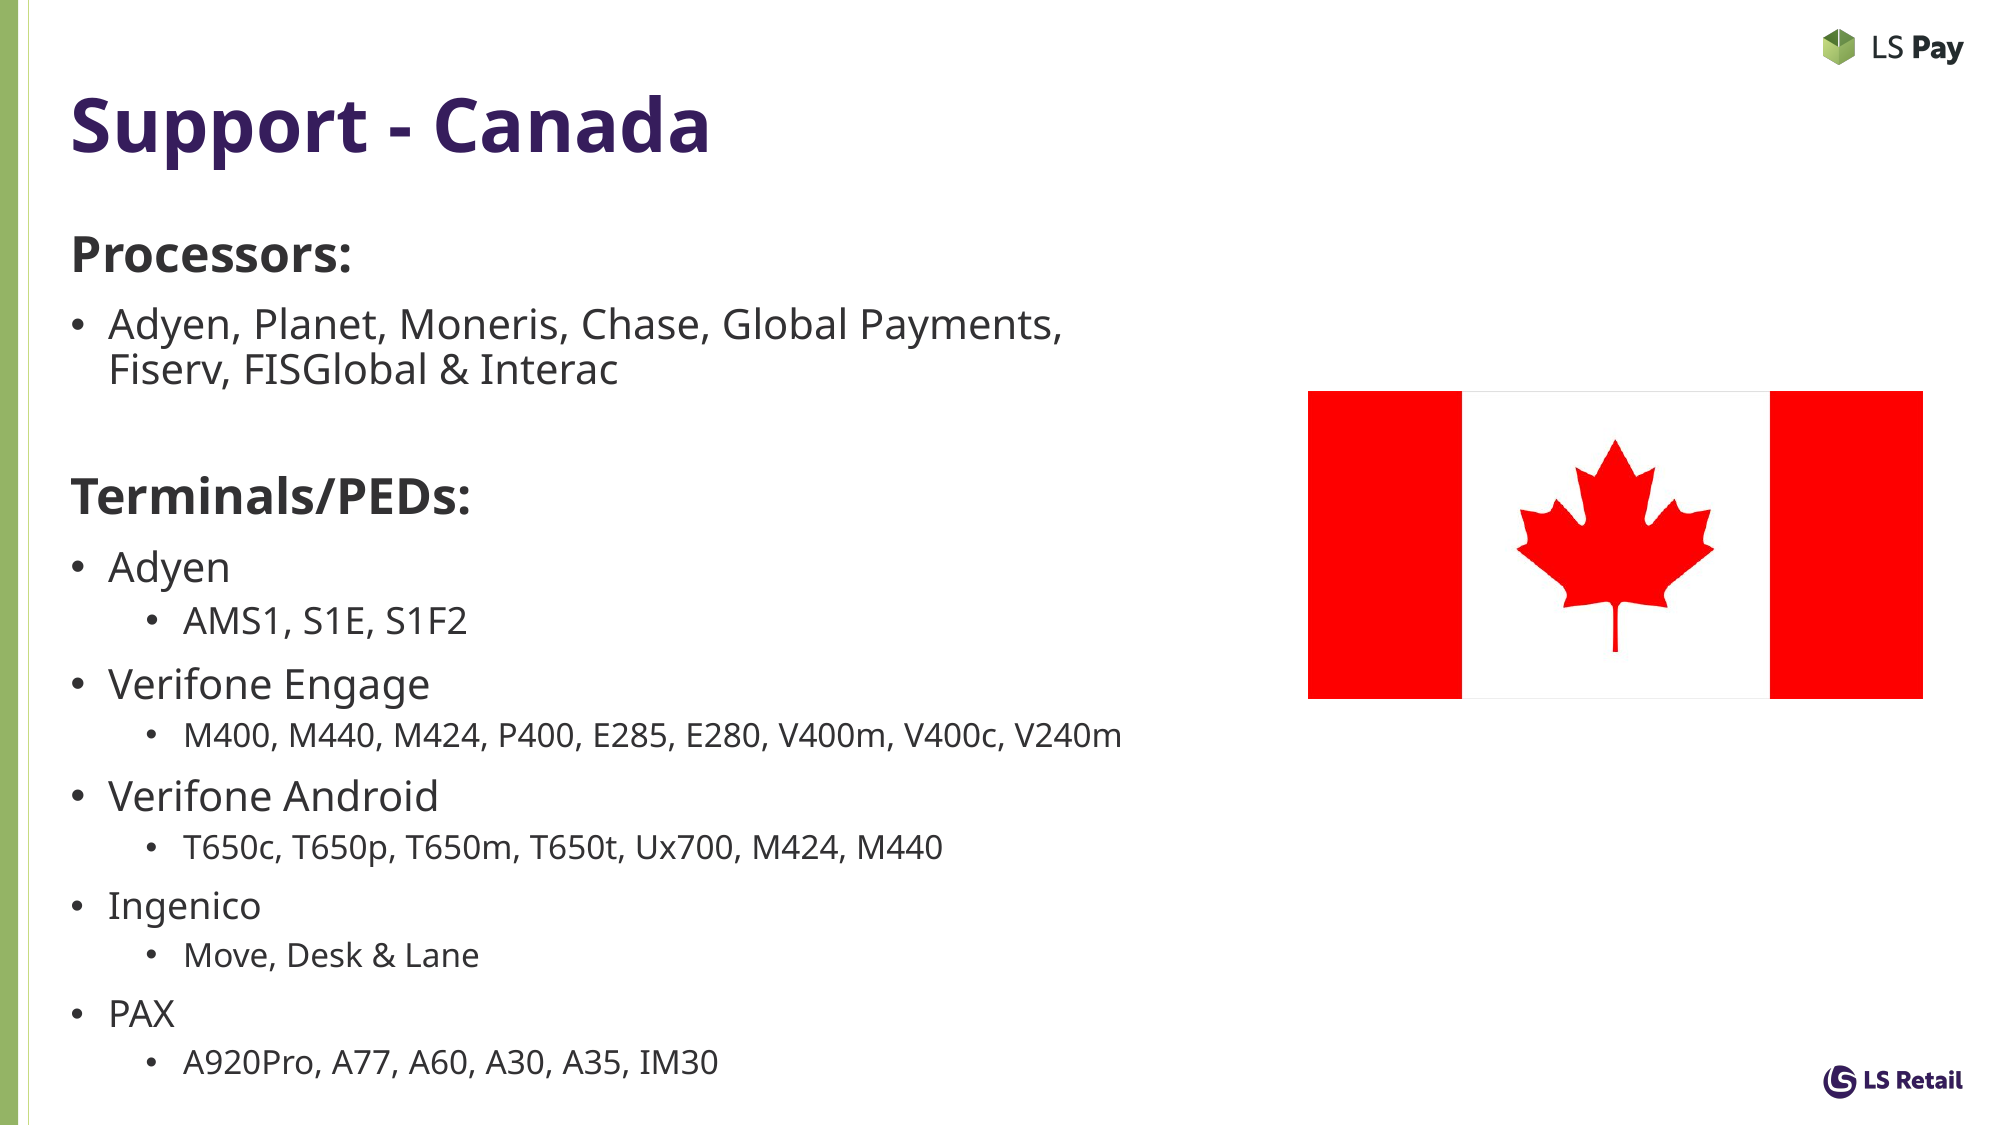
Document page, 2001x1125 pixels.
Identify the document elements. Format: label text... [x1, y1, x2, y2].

picture [1823, 29, 1964, 65]
list Processors: Adyen, Planet, Moneris, Chase, Global Payments, Fiserv, FISGlobal & Interac Terminals/PEDs: Adyen AMS1, S1E, S1F2 Verifone Engage M400, M440, M424, P400, E285, E280, V400m, V400c, V240m Verifone Android T650c, T650p, T650m, T650t, Ux700, M424, M440 Ingenico Move, Desk & Lane PAX A920Pro, A77, A60, A30, A35, IM30 [55, 221, 1174, 1036]
picture [1308, 391, 1923, 699]
picture [1809, 1051, 1975, 1113]
title Support - Canada [55, 80, 1174, 177]
